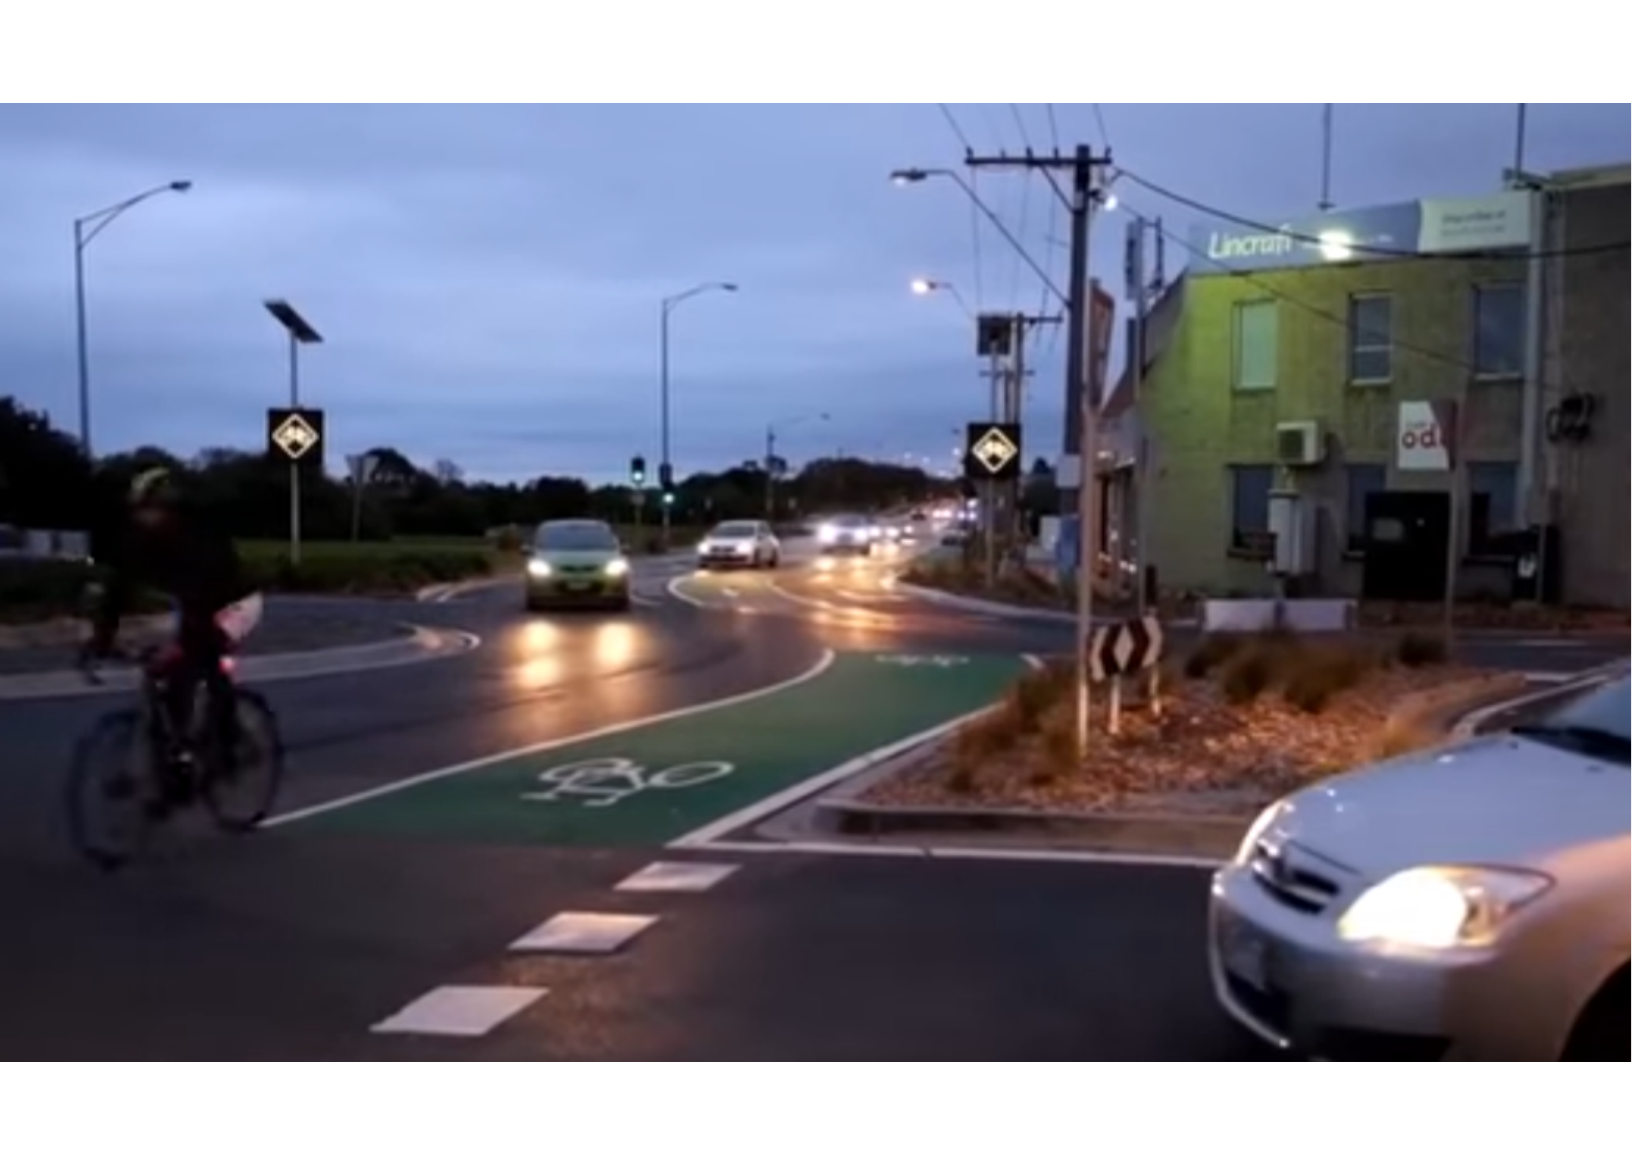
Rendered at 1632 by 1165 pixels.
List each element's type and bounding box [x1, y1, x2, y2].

picture [0, 103, 1632, 1062]
